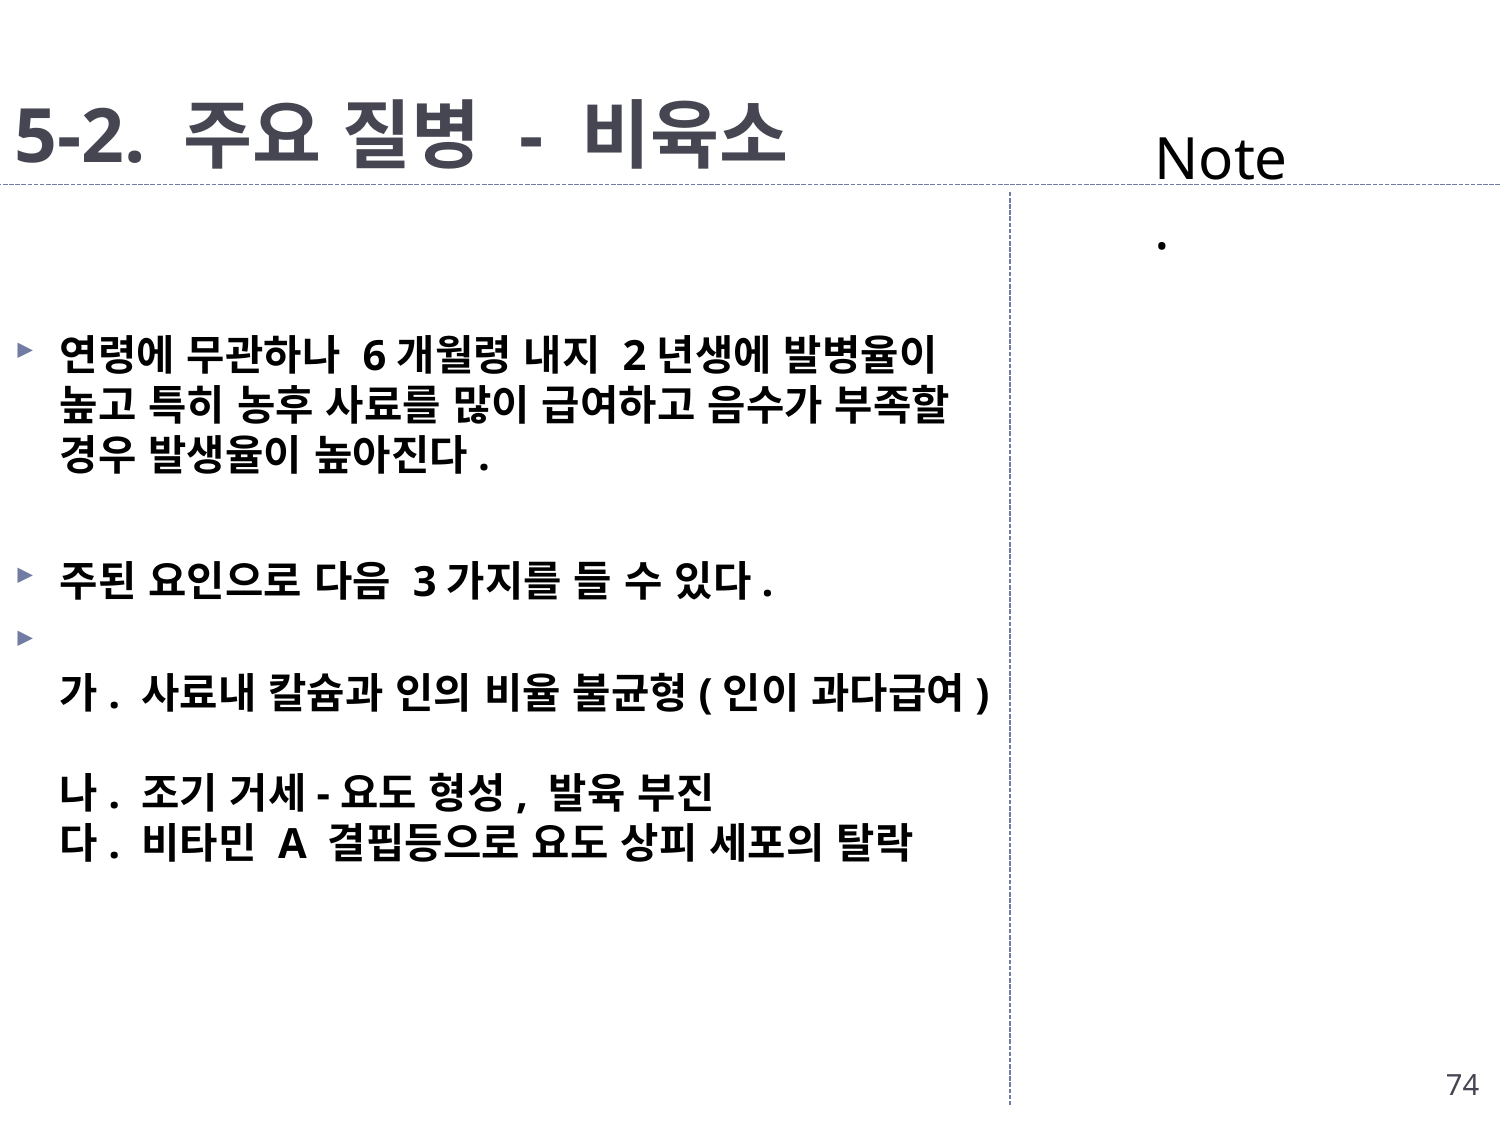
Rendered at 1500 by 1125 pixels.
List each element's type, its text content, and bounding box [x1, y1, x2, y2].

list 연령에 무관하나 6개월령 내지 2년생에 발병율이 높고 특히 농후 사료를 많이 급여하고 음수가 부족할 경우 발생율이 높아진다. 주된 요인으로 다음 3가지를 들 수 있다. 가. 사료내 칼슘과 인의 비율 불균형(인이 과다급여) 나. 조기 거세-요도 형성, 발육 부진 다. 비타민 A 결핍등으로 요도 상피 세포의 탈락 [0, 196, 1010, 1125]
title 5-2. 주요 질병 - 비육소 [0, 70, 1500, 184]
text_box Note. [1139, 198, 1317, 339]
slide_number 74 [1169, 1058, 1495, 1119]
